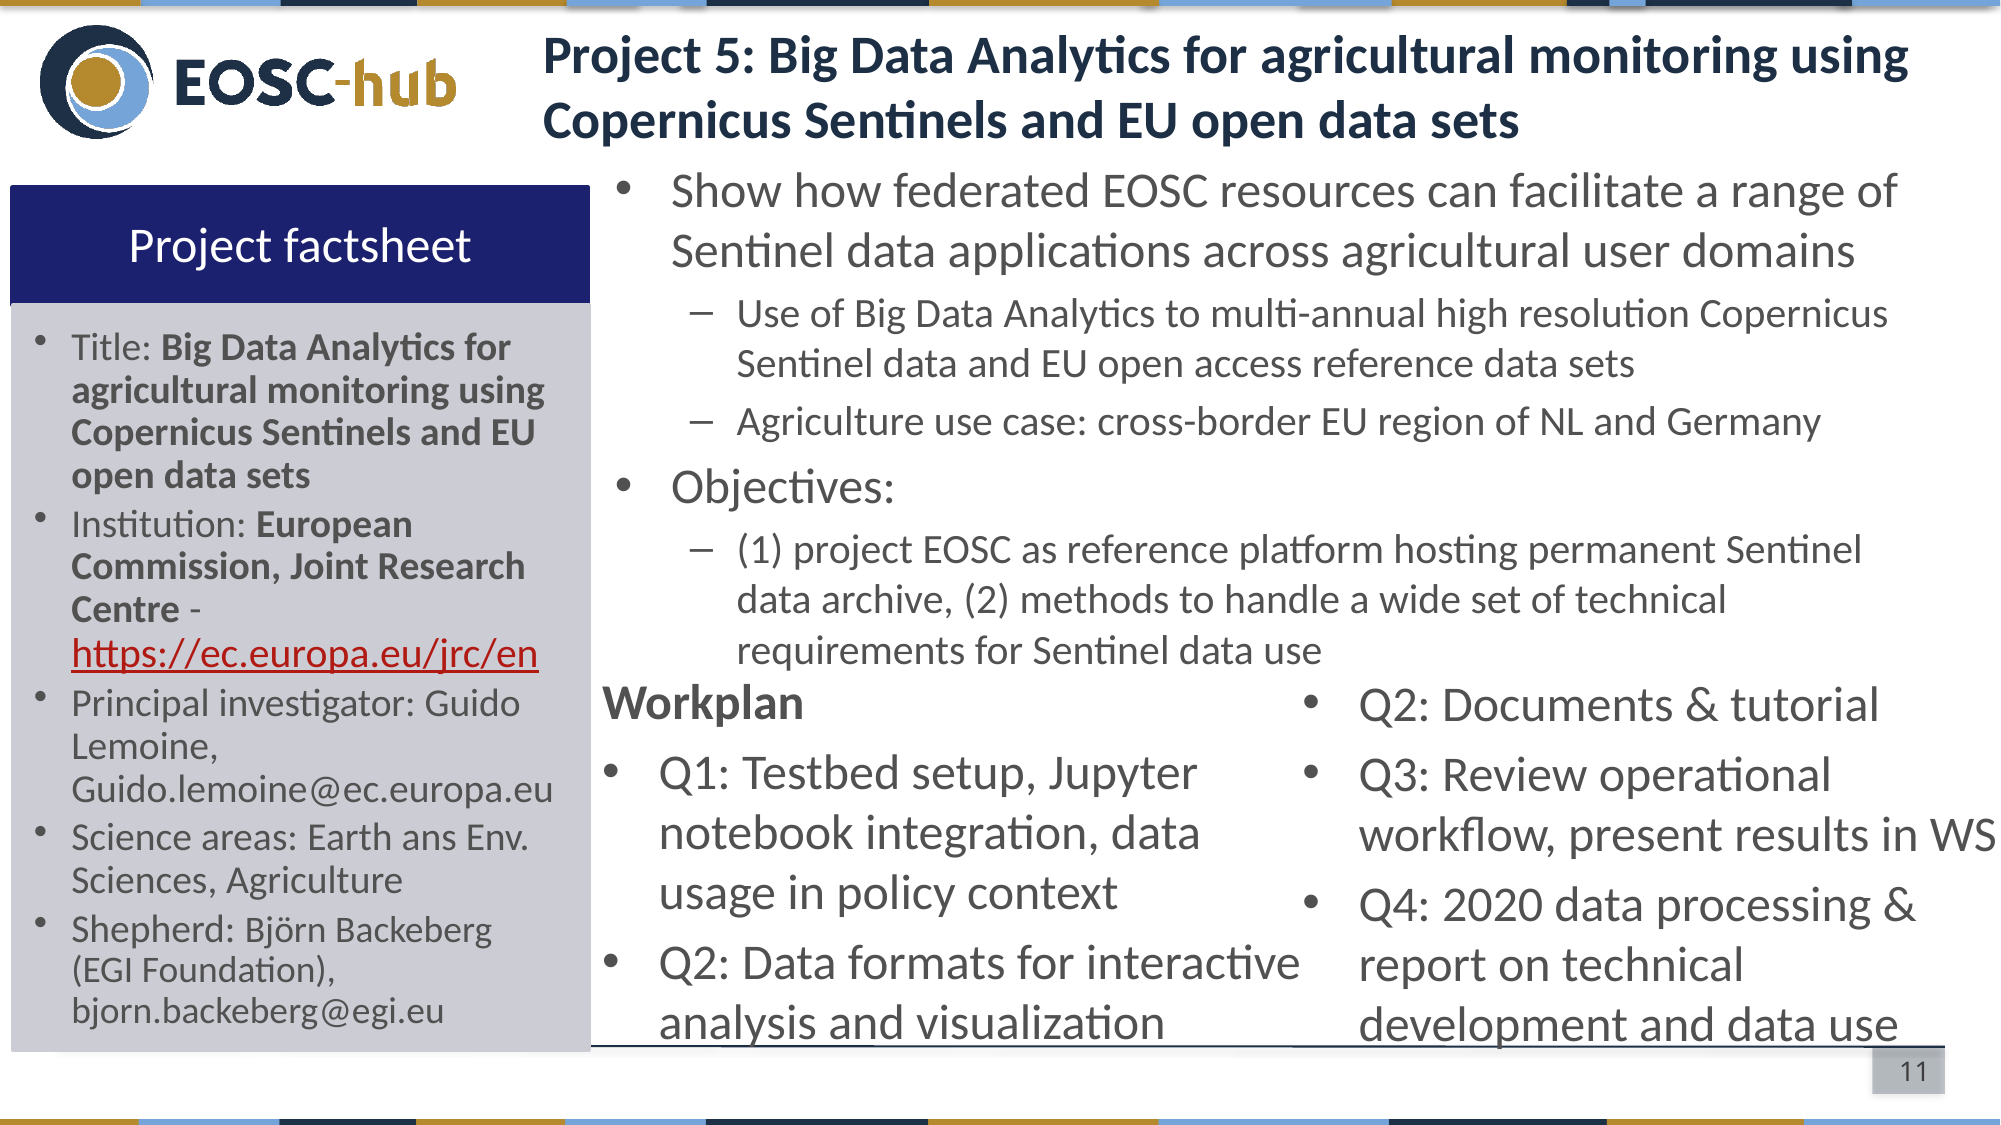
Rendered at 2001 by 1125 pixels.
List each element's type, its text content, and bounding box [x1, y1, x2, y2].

slide_number 11 [1433, 1084, 1945, 1094]
text_box Q2: Documents & tutorial Q3: Review operational workflow, present results in WS Q4: 2020 data processing & report on technical development and data use [1287, 663, 2000, 1084]
picture [17, 19, 479, 144]
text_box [12, 305, 589, 1051]
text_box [12, 187, 589, 304]
text_box Show how federated EOSC resources can facilitate a range of Sentinel data applications across agricultural user domains Use of Big Data Analytics to multi-annual high resolution Copernicus Sentinel data and EU open access reference data sets Agriculture use case: cross-border EU region of NL and Germany Objectives: (1) project EOSC as reference platform hosting permanent Sentinel data archive, (2) methods to handle a wide set of technical requirements for Sentinel data use [599, 149, 1938, 660]
picture [0, 1119, 2000, 1125]
title Project 5: Big Data Analytics for agricultural monitoring using Copernicus Sentinels and EU open data sets [528, 12, 1963, 101]
text_box Workplan Q1: Testbed setup, Jupyter notebook integration, data usage in policy context Q2: Data formats for interactive analysis and visualization [587, 662, 1325, 1104]
